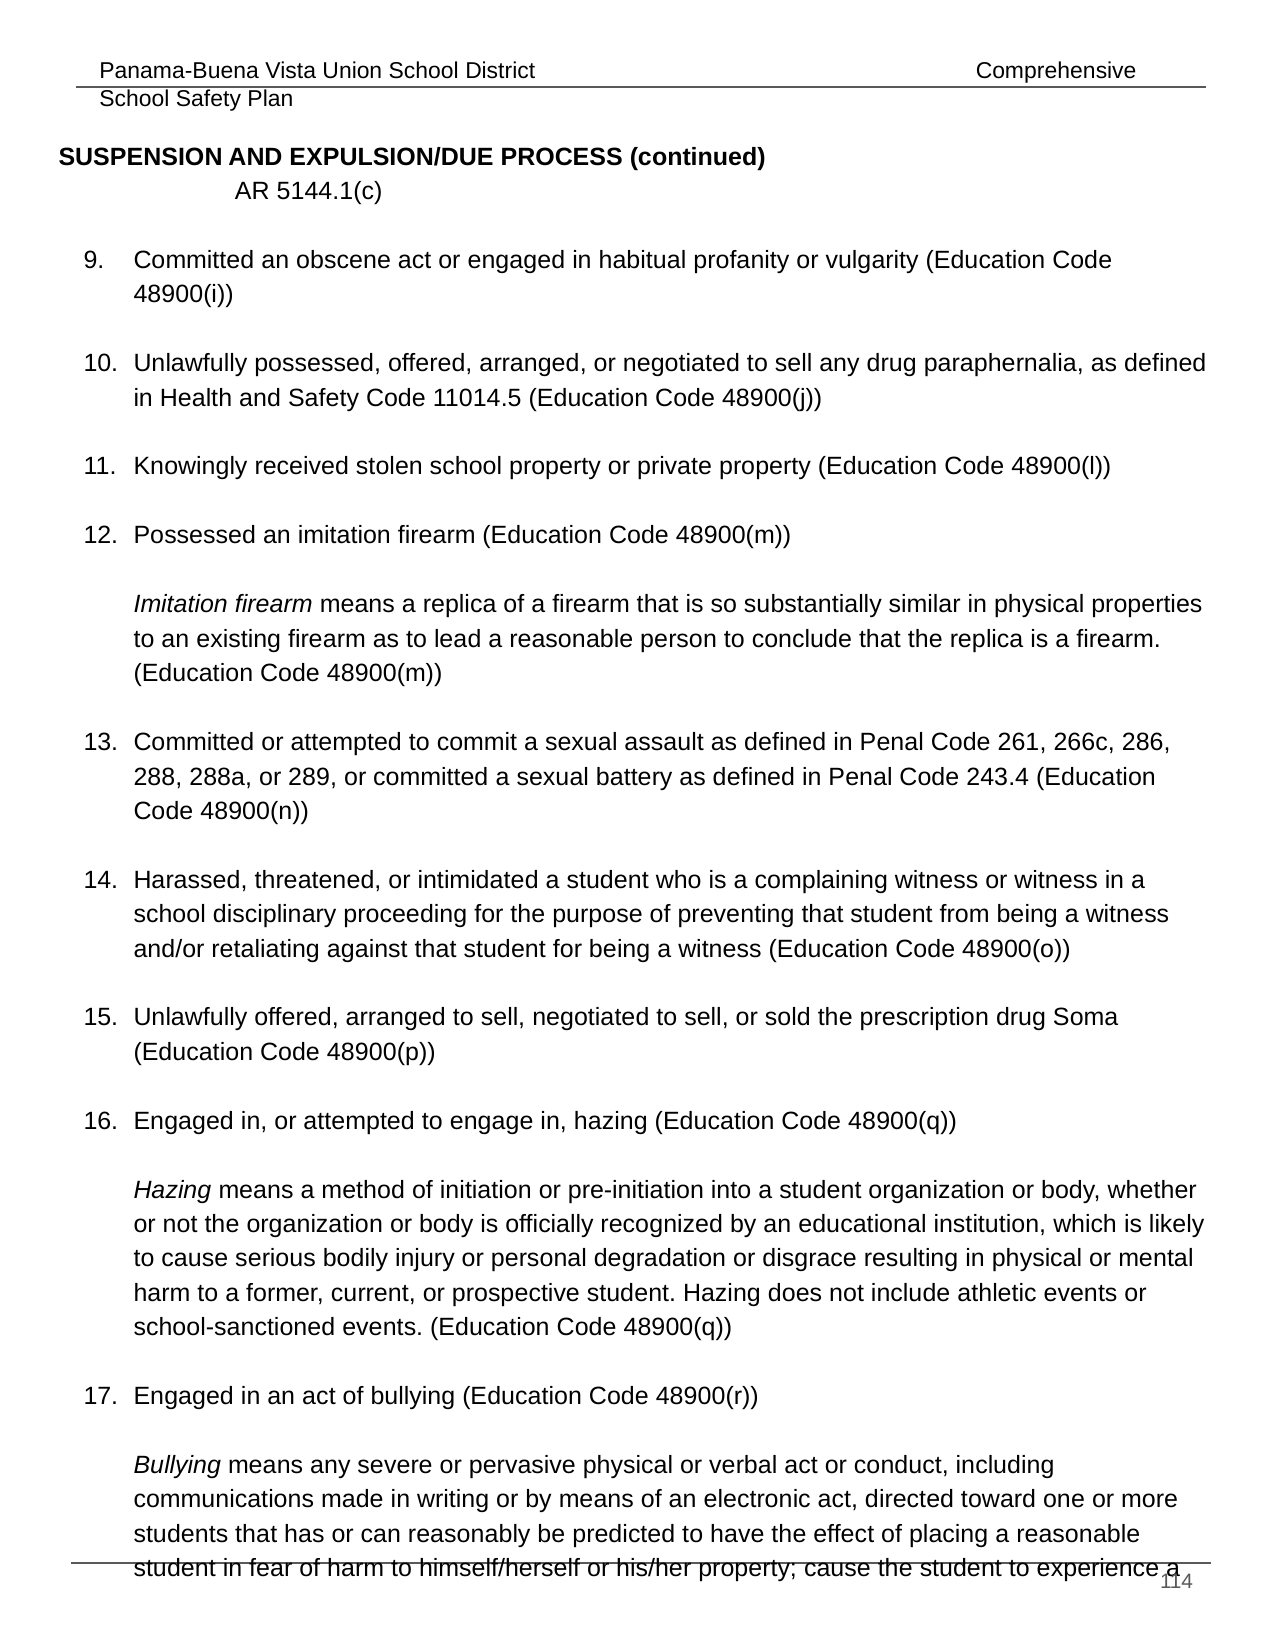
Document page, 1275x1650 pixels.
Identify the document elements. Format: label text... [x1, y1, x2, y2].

list SUSPENSION AND EXPULSION/DUE PROCESS (continued) AR 5144.1(c) Committed an obscene act or engaged in habitual profanity or vulgarity (Education Code 48900(i)) Unlawfully possessed, offered, arranged, or negotiated to sell any drug paraphernalia, as defined in Health and Safety Code 11014.5 (Education Code 48900(j)) Knowingly received stolen school property or private property (Education Code 48900(l)) Possessed an imitation firearm (Education Code 48900(m)) Imitation firearm means a replica of a firearm that is so substantially similar in physical properties to an existing firearm as to lead a reasonable person to conclude that the replica is a firearm. (Education Code 48900(m)) Committed or attempted to commit a sexual assault as defined in Penal Code 261, 266c, 286, 288, 288a, or 289, or committed a sexual battery as defined in Penal Code 243.4 (Education Code 48900(n)) Harassed, threatened, or intimidated a student who is a complaining witness or witness in a school disciplinary proceeding for the purpose of preventing that student from being a witness and/or retaliating against that student for being a witness (Education Code 48900(o)) Unlawfully offered, arranged to sell, negotiated to sell, or sold the prescription drug Soma (Education Code 48900(p)) Engaged in, or attempted to engage in, hazing (Education Code 48900(q)) Hazing means a method of initiation or pre-initiation into a student organization or body, whether or not the organization or body is officially recognized by an educational institution, which is likely to cause serious bodily injury or personal degradation or disgrace resulting in physical or mental harm to a former, current, or prospective student. Hazing does not include athletic events or school-sanctioned events. (Education Code 48900(q)) Engaged in an act of bullying (Education Code 48900(r)) Bullying means any severe or pervasive physical or verbal act or conduct, including communications made in writing or by means of an electronic act, directed toward one or more students that has or can reasonably be predicted to have the effect of placing a reasonable student in fear of harm to himself/herself or his/her property; cause the student to experience a [43, 120, 1232, 1576]
slide_number ‹#› [1131, 1552, 1208, 1623]
